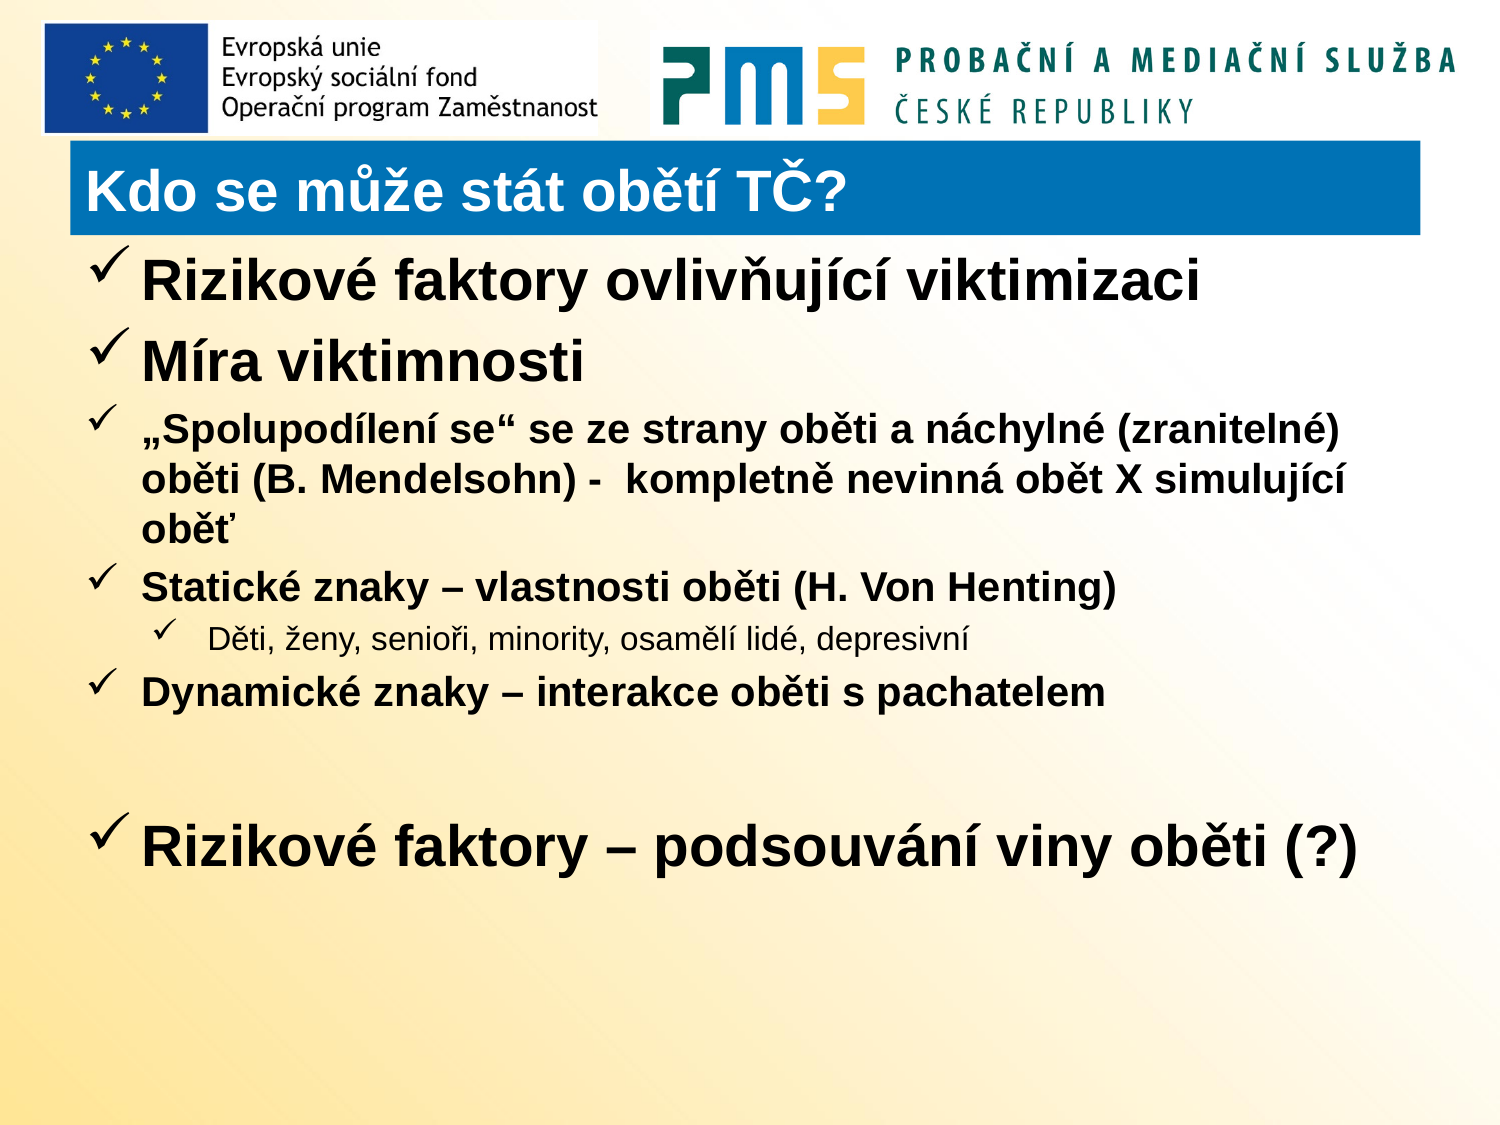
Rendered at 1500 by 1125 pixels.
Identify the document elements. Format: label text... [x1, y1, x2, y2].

list Rizikové faktory ovlivňující viktimizaci Míra viktimnosti „Spolupodílení se“ se ze strany oběti a náchylné (zranitelné) oběti (B. Mendelsohn) - kompletně nevinná obět X simulující oběť Statické znaky – vlastnosti oběti (H. Von Henting) Děti, ženy, senioři, minority, osamělí lidé, depresivní Dynamické znaky – interakce oběti s pachatelem Rizikové faktory – podsouvání viny oběti (?) [70, 236, 1421, 926]
picture [0, 0, 1500, 1125]
title Kdo se může stát obětí TČ? [70, 140, 1421, 236]
